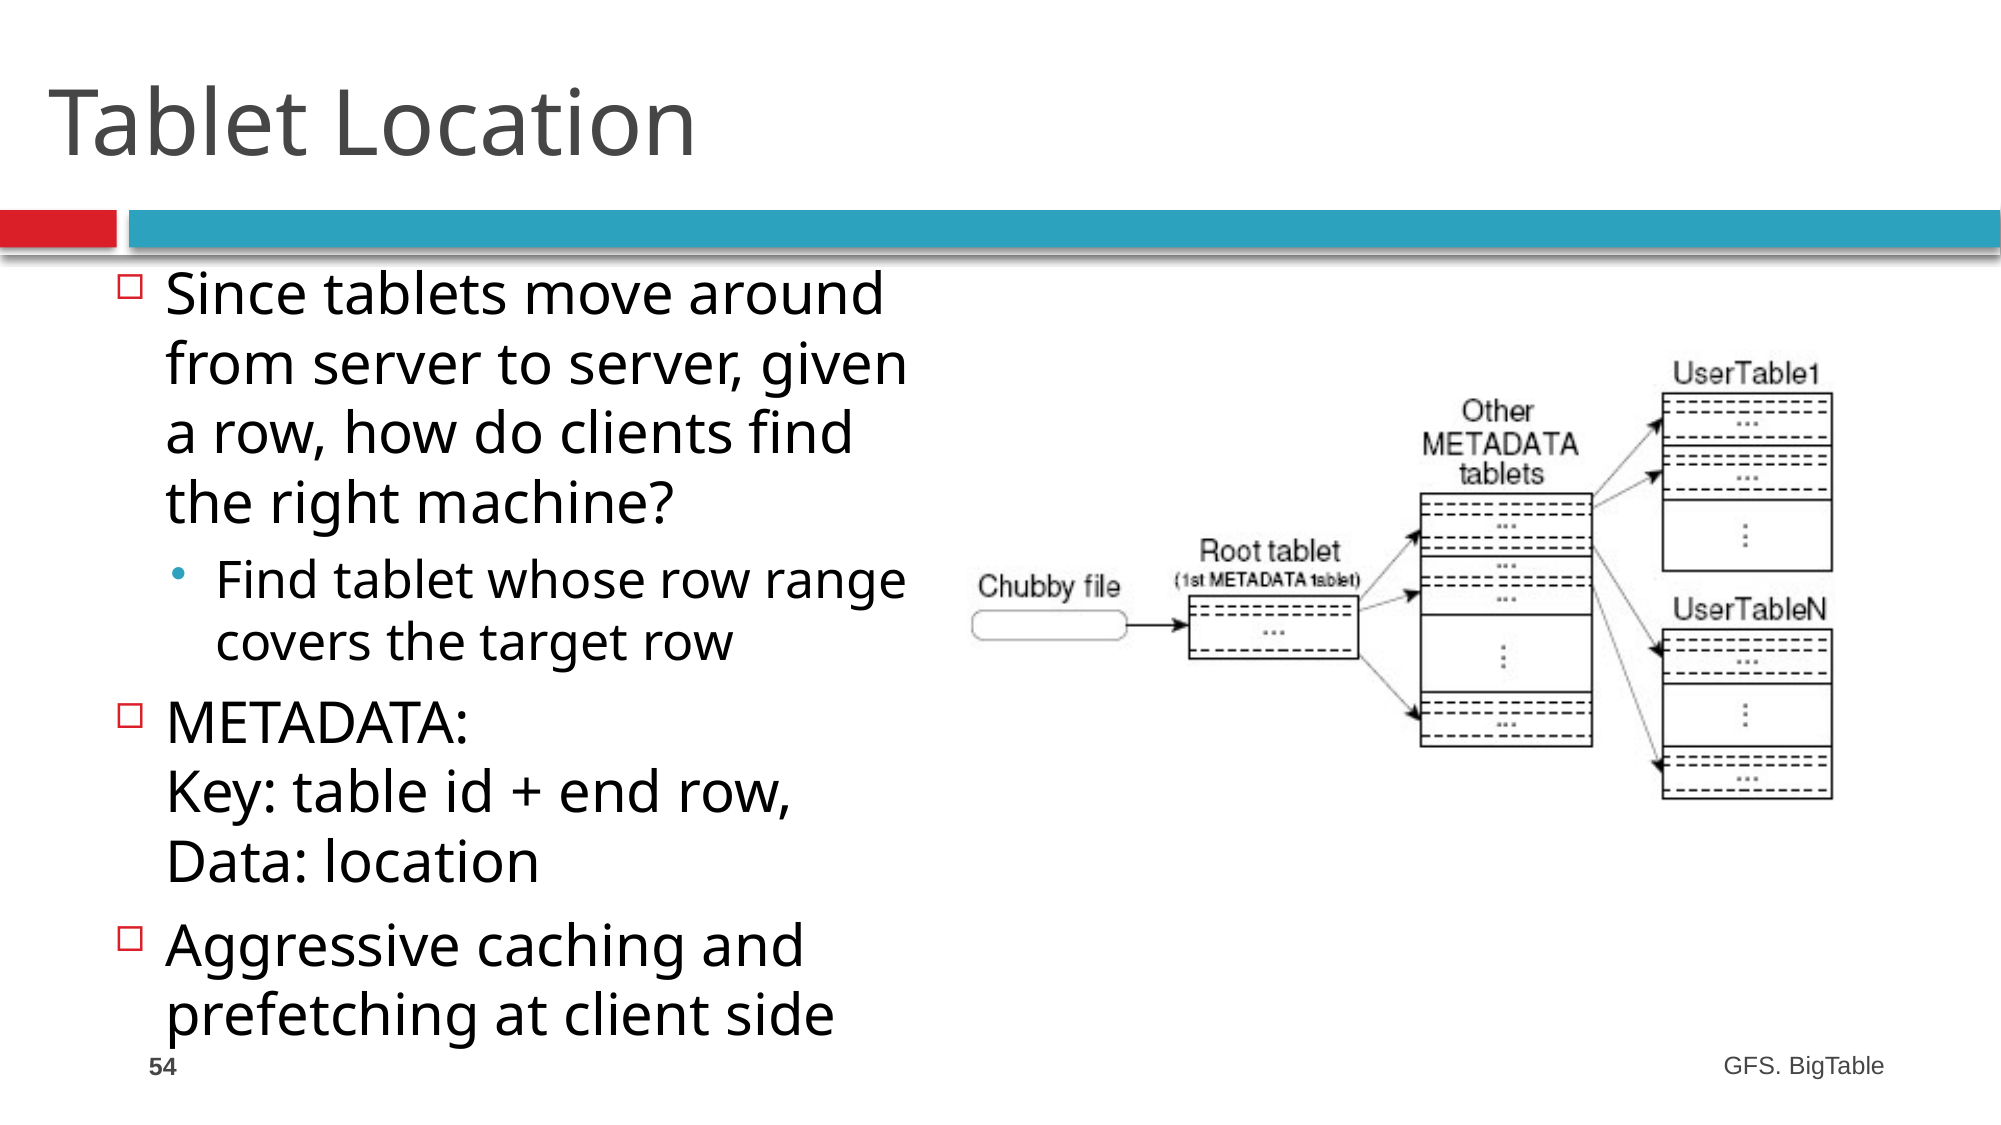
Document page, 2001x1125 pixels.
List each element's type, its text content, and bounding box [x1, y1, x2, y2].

footer GFS. BigTable [1133, 1042, 1900, 1103]
slide_number 54 [134, 1042, 568, 1103]
picture [951, 349, 1846, 819]
title Tablet Location [33, 37, 1967, 200]
list Since tablets move around from server to server, given a row, how do clients find the right machine? Find tablet whose row range covers the target row METADATA: Key: table id + end row, Data: location Aggressive caching and prefetching at client side [99, 249, 963, 1060]
